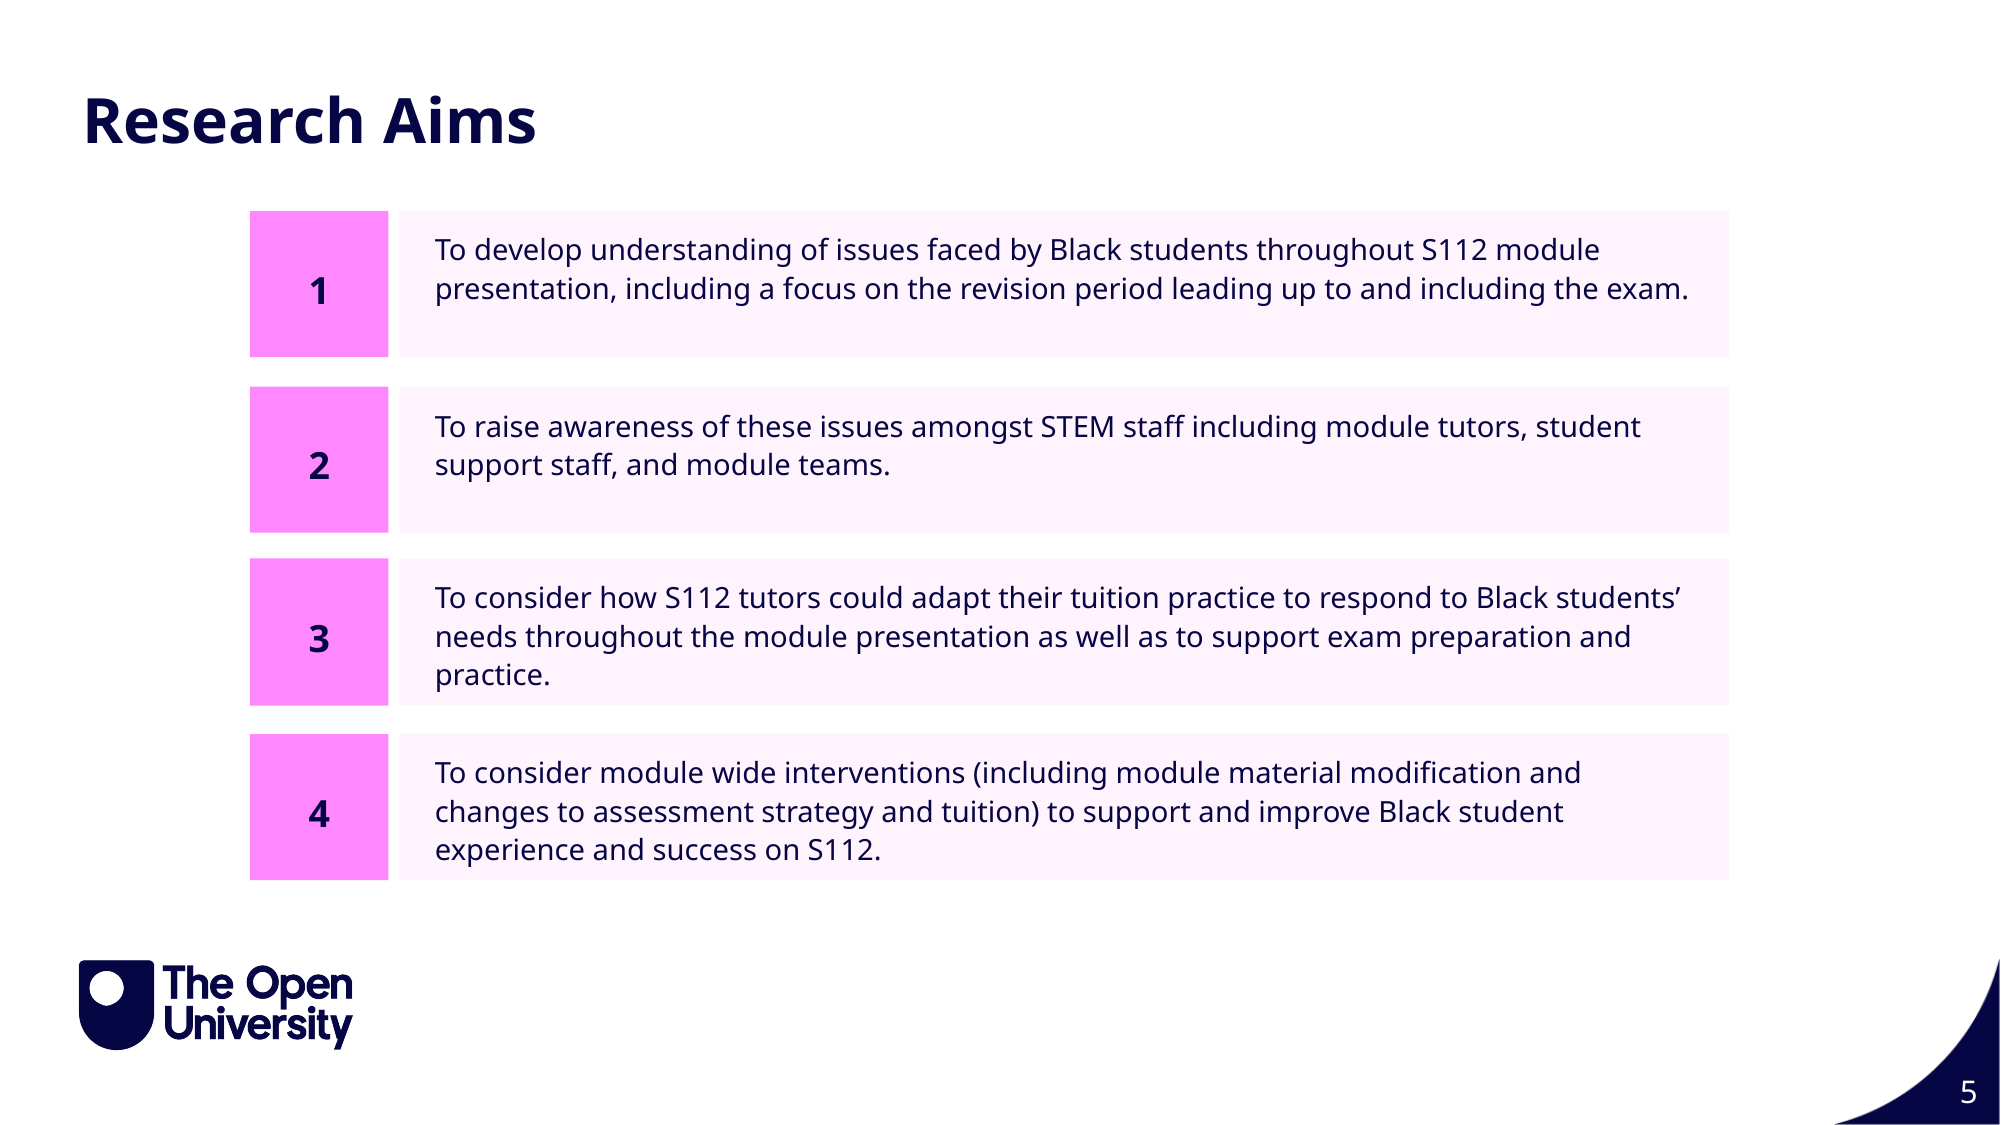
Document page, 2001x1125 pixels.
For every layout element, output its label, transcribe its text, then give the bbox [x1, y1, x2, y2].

text_box To consider module wide interventions (including module material modification and changes to assessment strategy and tuition) to support and improve Black student experience and success on S112. [399, 733, 1730, 881]
list 1 [249, 211, 389, 358]
list To consider how S112 tutors could adapt their tuition practice to respond to Black students’ needs throughout the module presentation as well as to support exam preparation and practice. [399, 558, 1730, 706]
picture [77, 956, 358, 1053]
list Research Aims [67, 66, 1835, 148]
picture [1834, 959, 2000, 1125]
list To raise awareness of these issues amongst STEM staff including module tutors, student support staff, and module teams. [399, 386, 1730, 534]
text_box 4 [249, 734, 389, 881]
list 2 [249, 386, 389, 533]
list 3 [249, 558, 389, 706]
list To develop understanding of issues faced by Black students throughout S112 module presentation, including a focus on the revision period leading up to and including the exam. [399, 210, 1730, 358]
